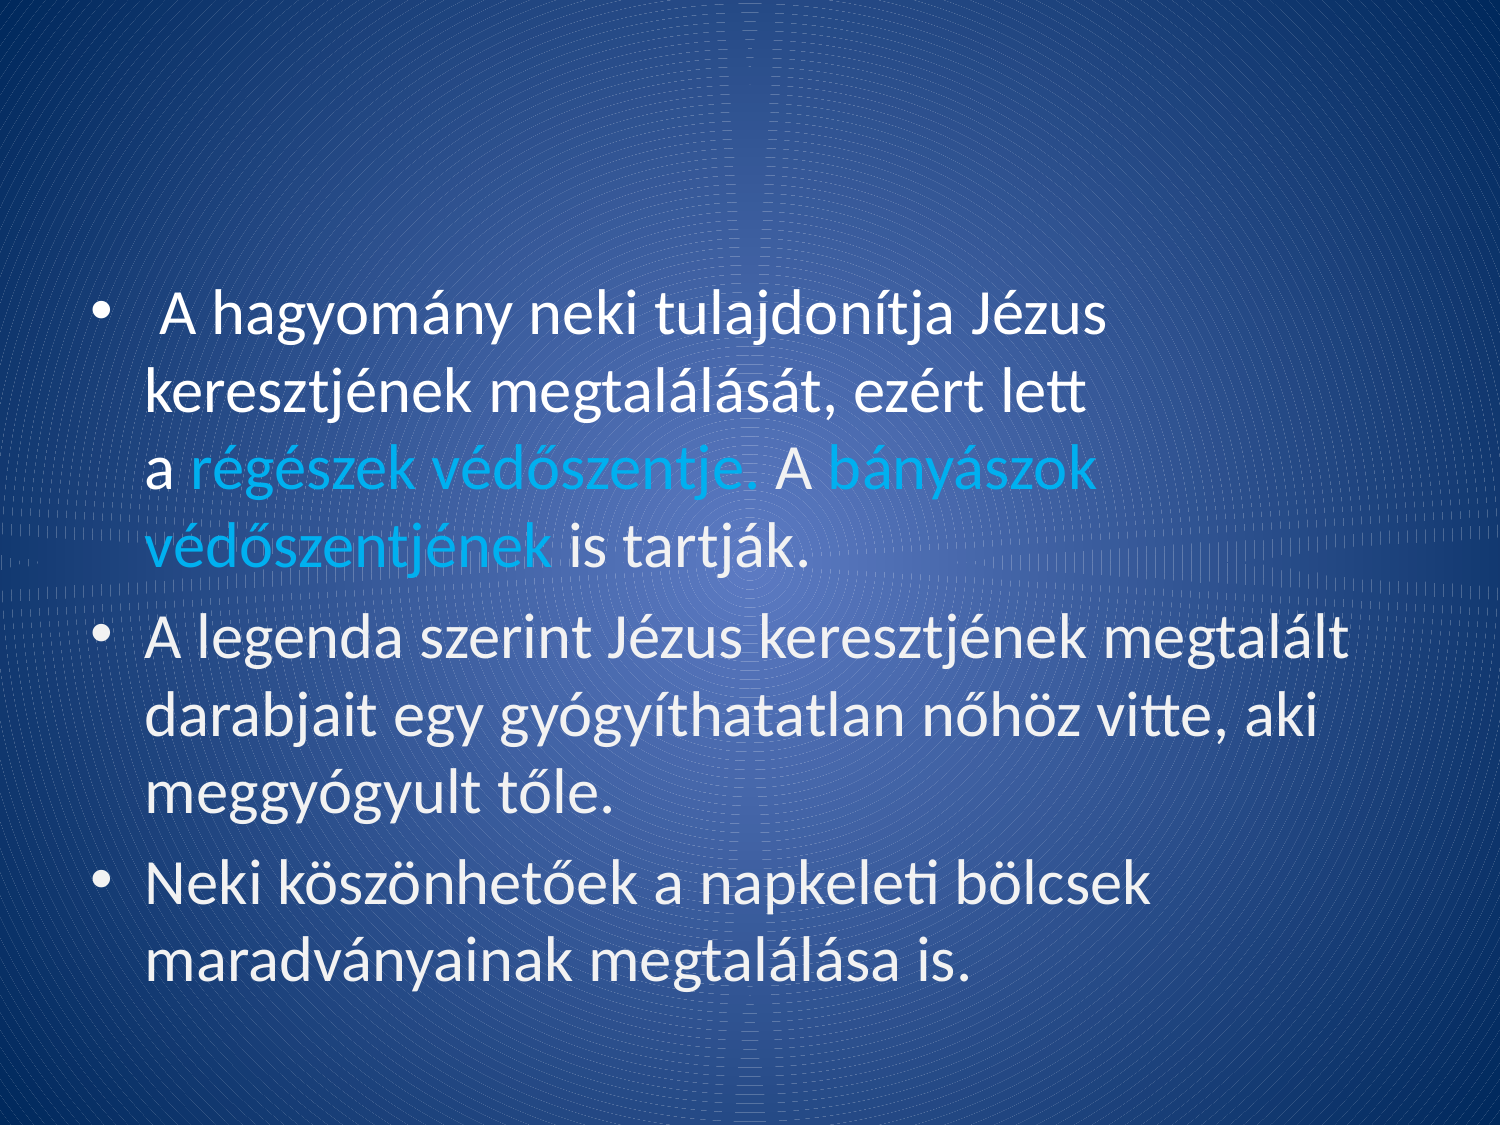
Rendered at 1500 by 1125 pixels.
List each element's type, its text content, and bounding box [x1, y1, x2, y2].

list A hagyomány neki tulajdonítja Jézus keresztjének megtalálását, ezért lett a régészek védőszentje. A bányászok védőszentjének is tartják. A legenda szerint Jézus keresztjének megtalált darabjait egy gyógyíthatatlan nőhöz vitte, aki meggyógyult tőle. Neki köszönhetőek a napkeleti bölcsek maradványainak megtalálása is. [75, 262, 1425, 1005]
